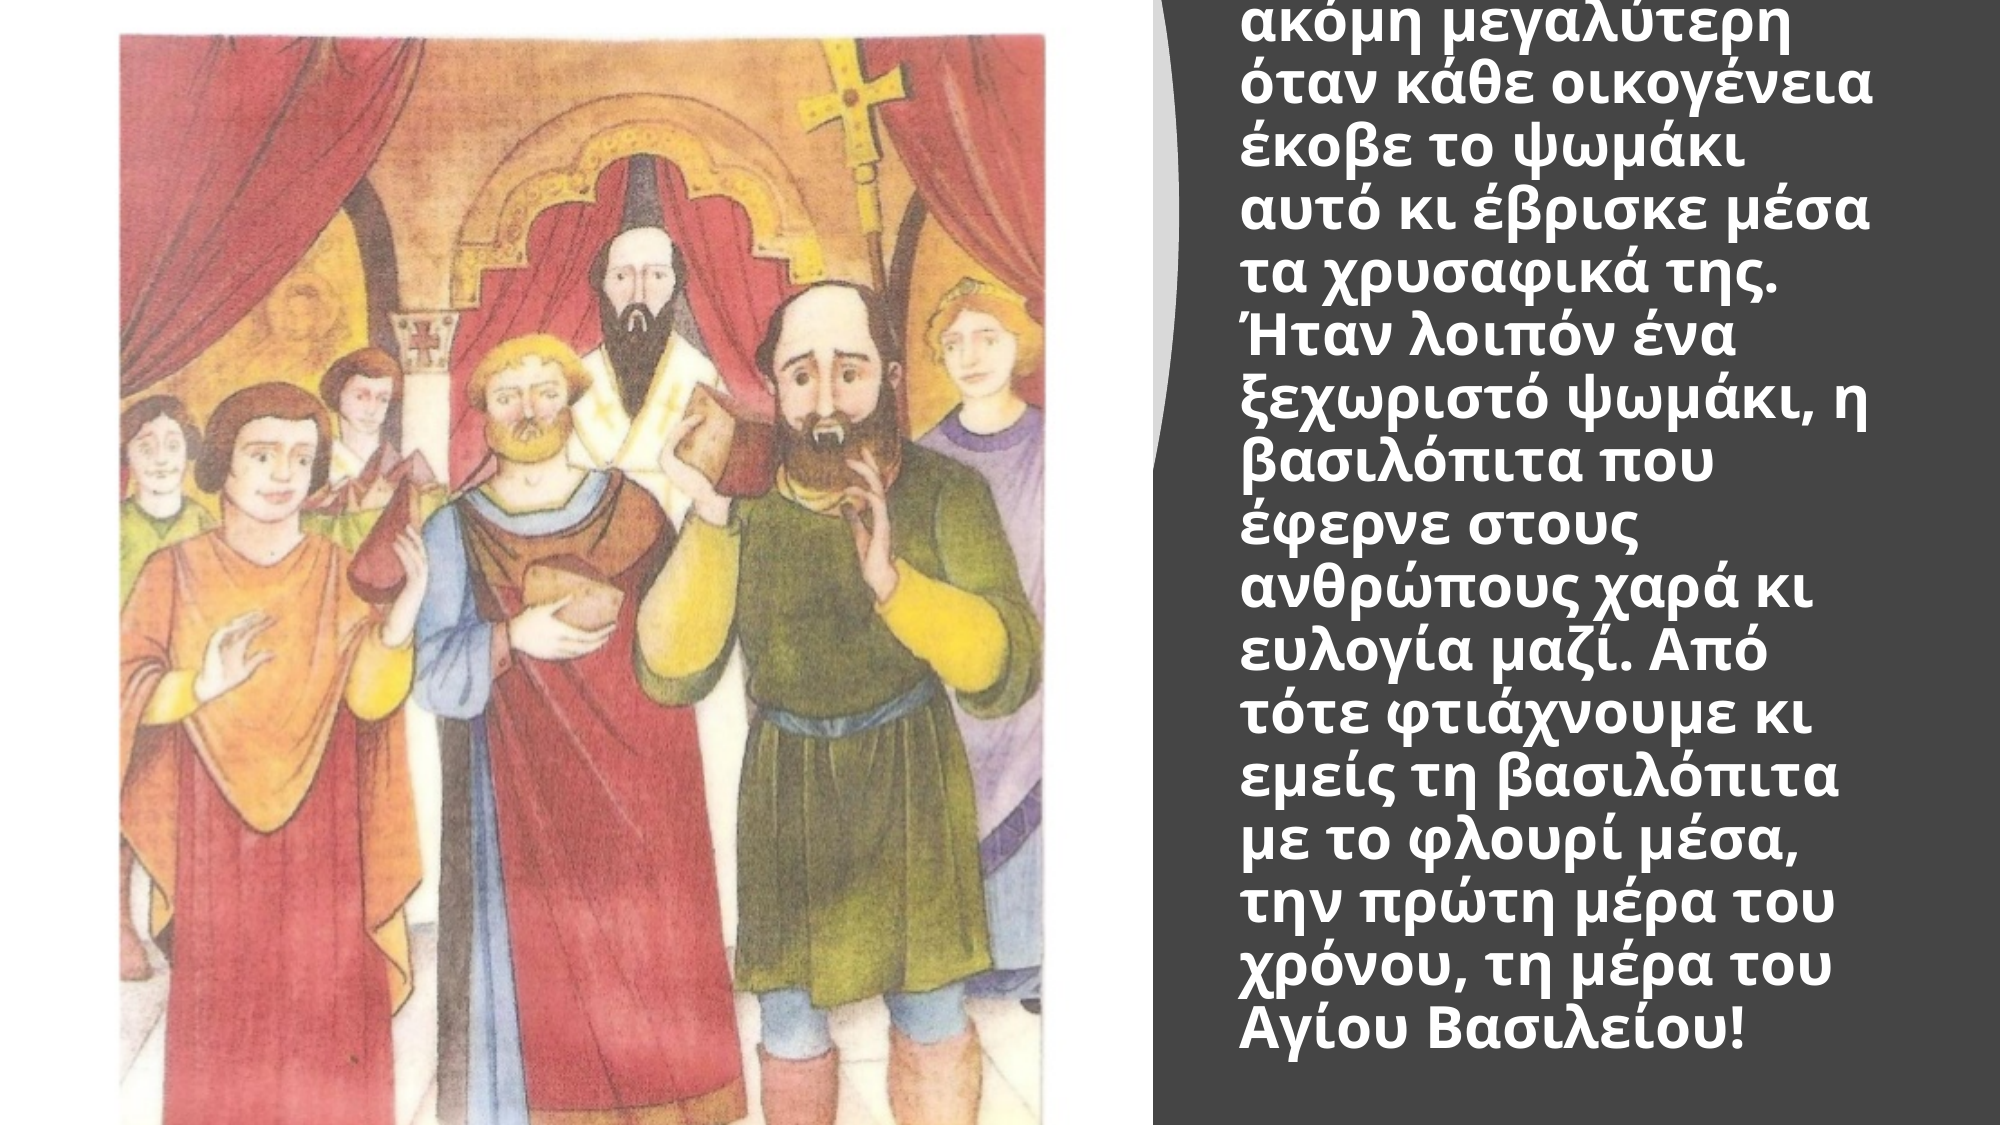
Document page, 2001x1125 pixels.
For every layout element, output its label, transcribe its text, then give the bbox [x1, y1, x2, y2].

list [0, 0, 1153, 1125]
text_box [1153, 0, 1181, 476]
title Στην αρχή όλοι παραξενεύτηκαν, μα η έκπληξή τους ήταν ακόμη μεγαλύτερη όταν κάθε οικογένεια έκοβε το ψωμάκι αυτό κι έβρισκε μέσα τα χρυσαφικά της. Ήταν λοιπόν ένα ξεχωριστό ψωμάκι, η βασιλόπιτα που έφερνε στους ανθρώπους χαρά κι ευλογία μαζί. Από τότε φτιάχνουμε κι εμείς τη βασιλόπιτα με το φλουρί μέσα, την πρώτη μέρα του χρόνου, τη μέρα του Αγίου Βασιλείου! [1224, 292, 1895, 1069]
